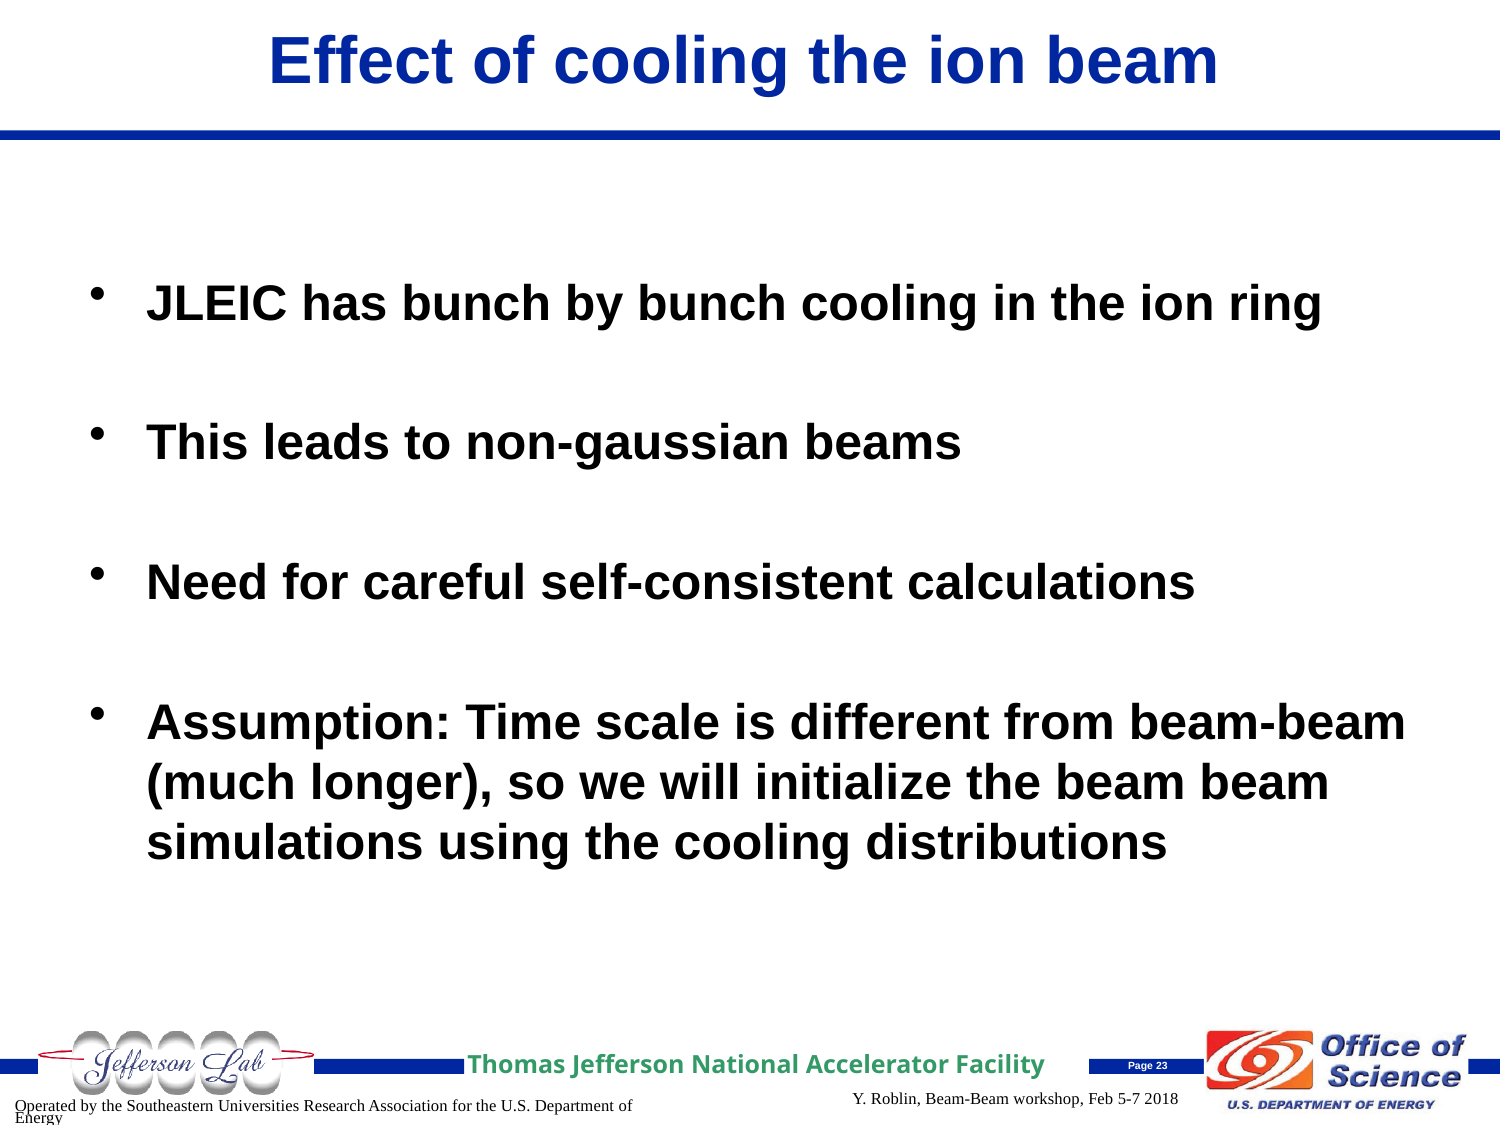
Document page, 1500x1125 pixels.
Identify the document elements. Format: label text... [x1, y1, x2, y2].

title Effect of cooling the ion beam [26, 2, 1463, 125]
picture [38, 1018, 314, 1095]
list JLEIC has bunch by bunch cooling in the ion ring This leads to non-gaussian beams Need for careful self-consistent calculations Assumption: Time scale is different from beam-beam (much longer), so we will initialize the beam beam simulations using the cooling distributions [75, 262, 1425, 1005]
